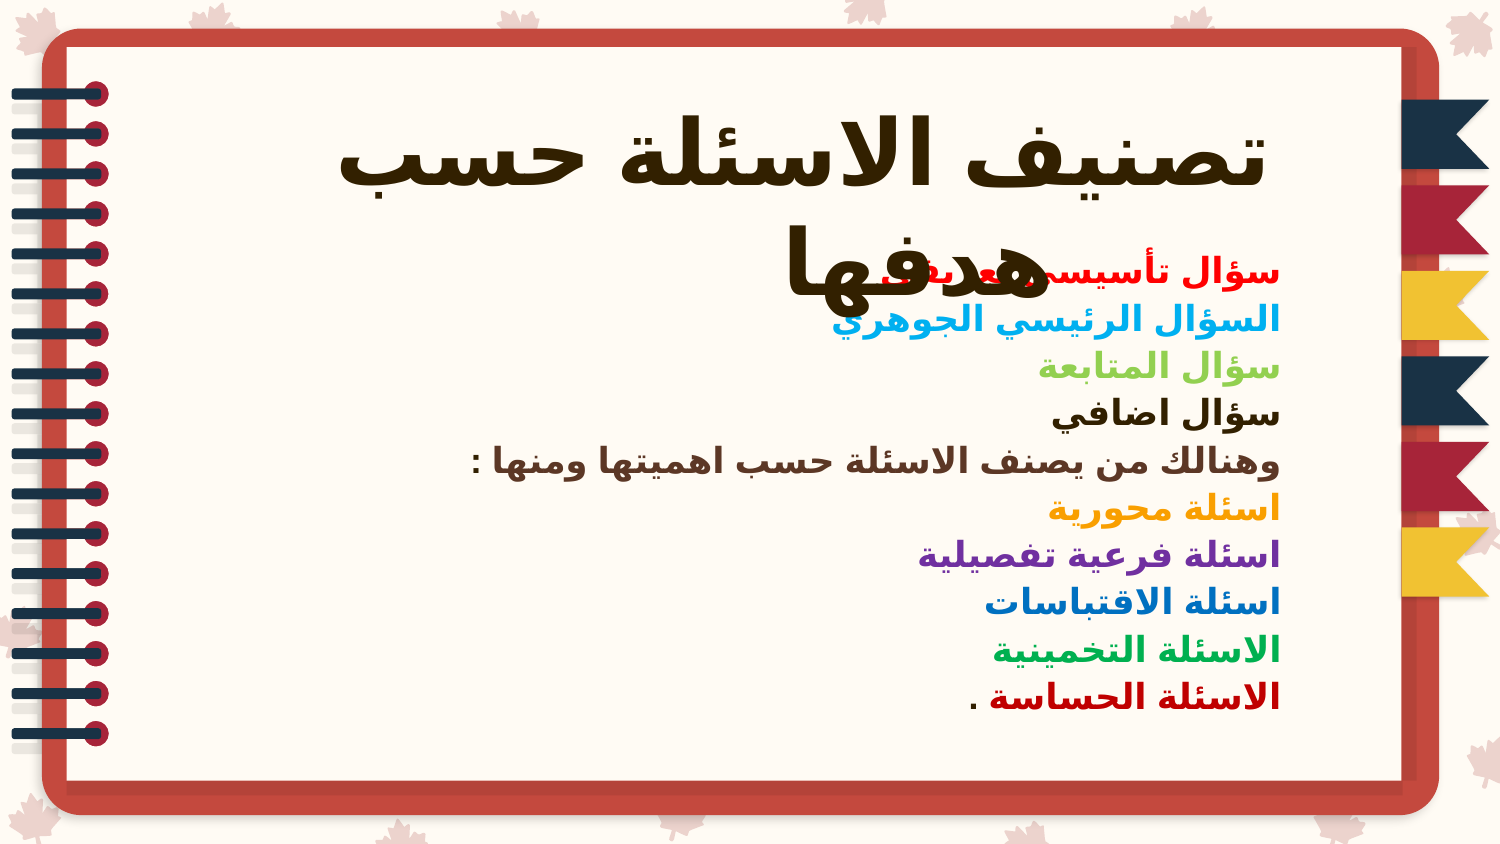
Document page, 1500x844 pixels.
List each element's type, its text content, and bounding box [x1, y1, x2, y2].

text_box سؤال تأسيسي تعريفي السؤال الرئيسي الجوهري سؤال المتابعة سؤال اضافي وهنالك من يصنف الاسئلة حسب اهميتها ومنها : اسئلة محورية اسئلة فرعية تفصيلية اسئلة الاقتباسات الاسئلة التخمينية الاسئلة الحساسة . [212, 228, 1316, 734]
title تصنيف الاسئلة حسب هدفها [271, 79, 1336, 205]
